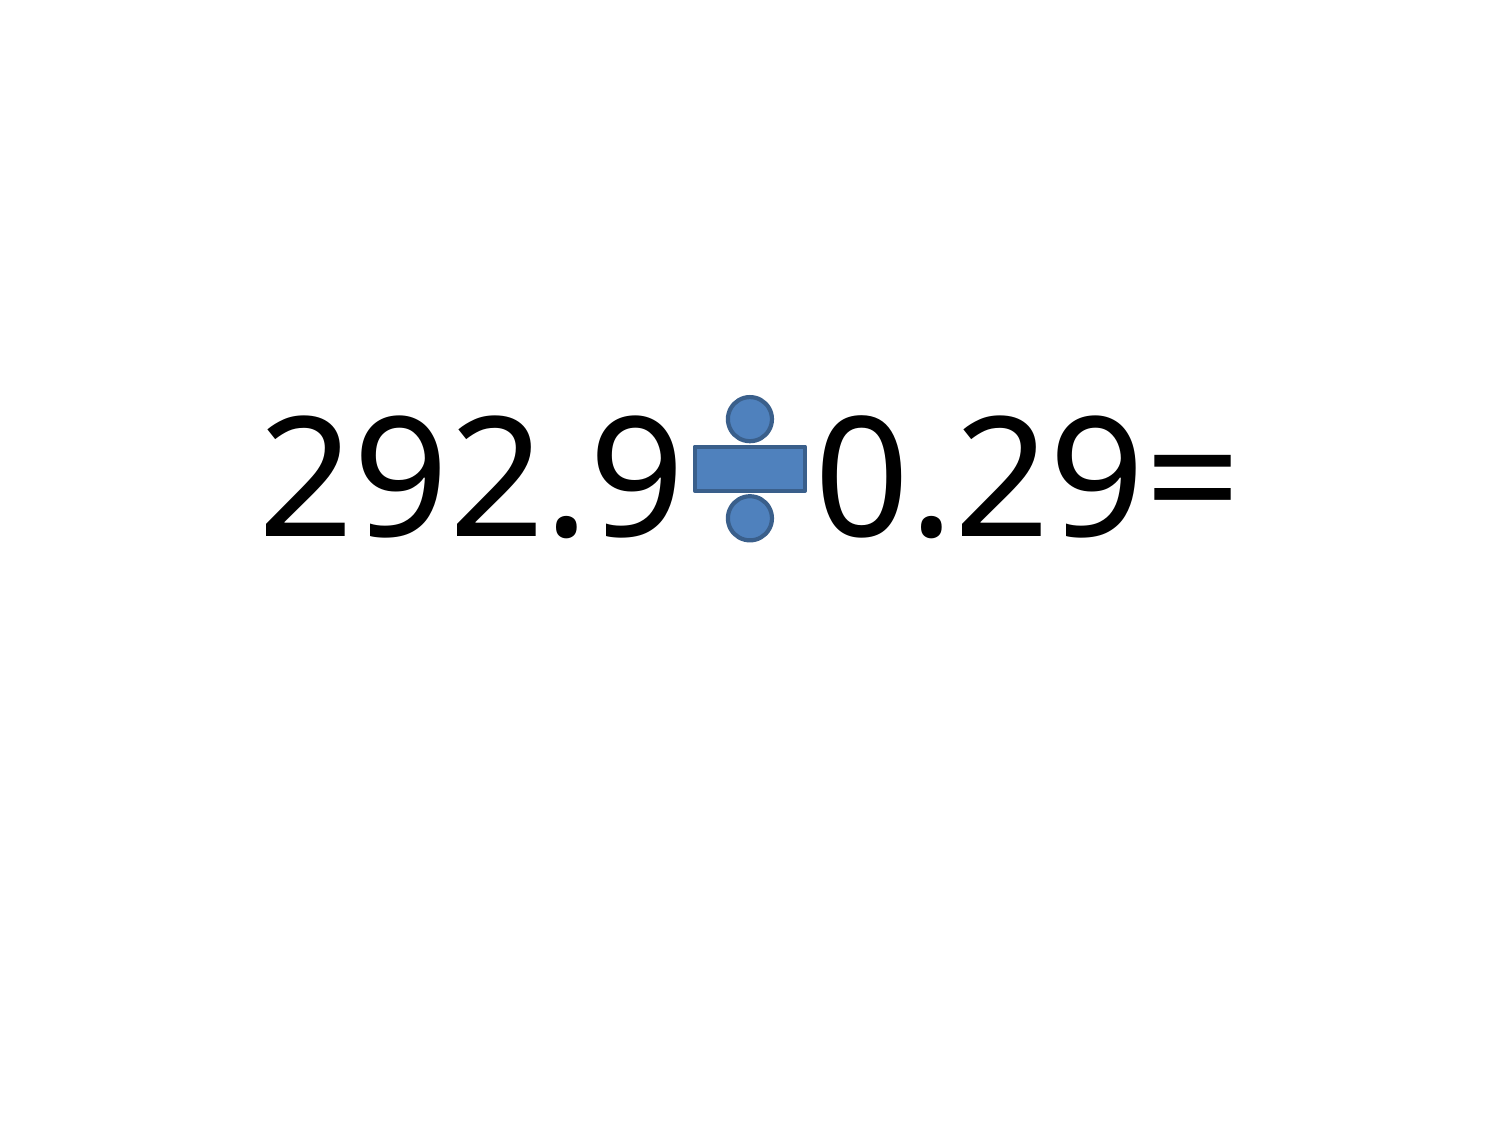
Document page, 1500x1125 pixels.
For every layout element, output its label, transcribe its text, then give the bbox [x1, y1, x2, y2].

title 292.9 0.29= [112, 349, 1388, 591]
text_box [725, 494, 775, 543]
text_box [725, 394, 775, 444]
text_box [693, 445, 807, 493]
